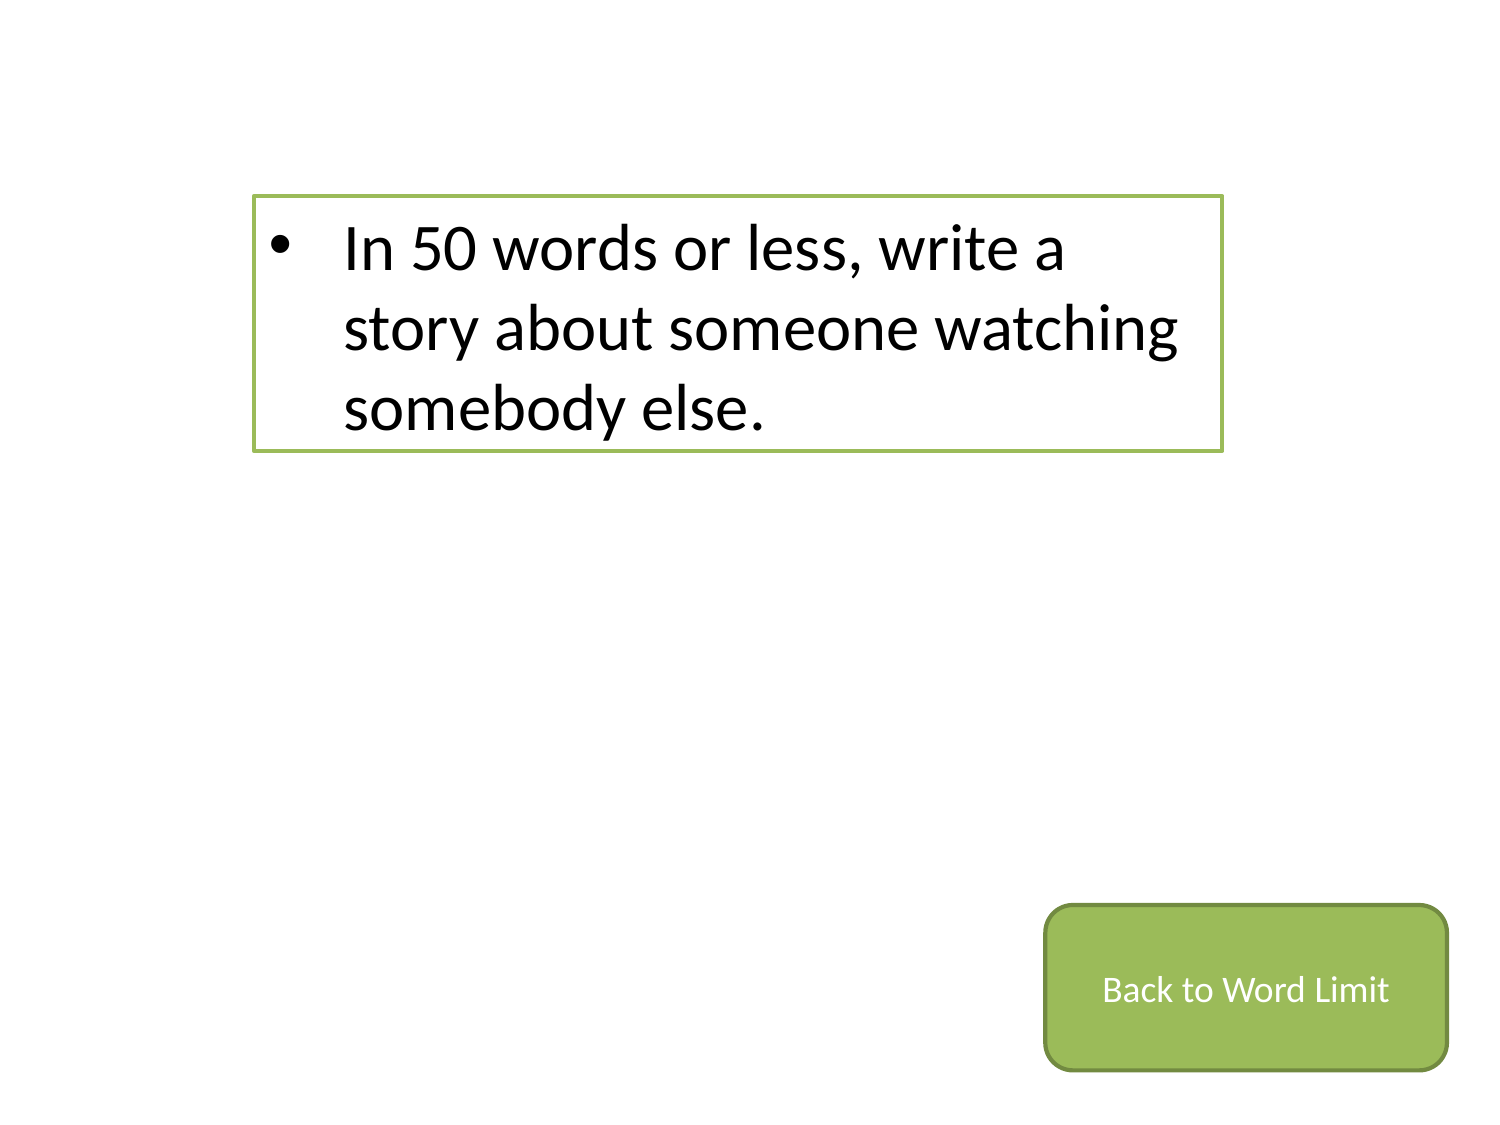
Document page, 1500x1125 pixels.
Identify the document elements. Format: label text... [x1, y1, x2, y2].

text_box In 50 words or less, write a story about someone watching somebody else. [252, 194, 1224, 453]
text_box Back to Word Limit [1043, 902, 1450, 1073]
